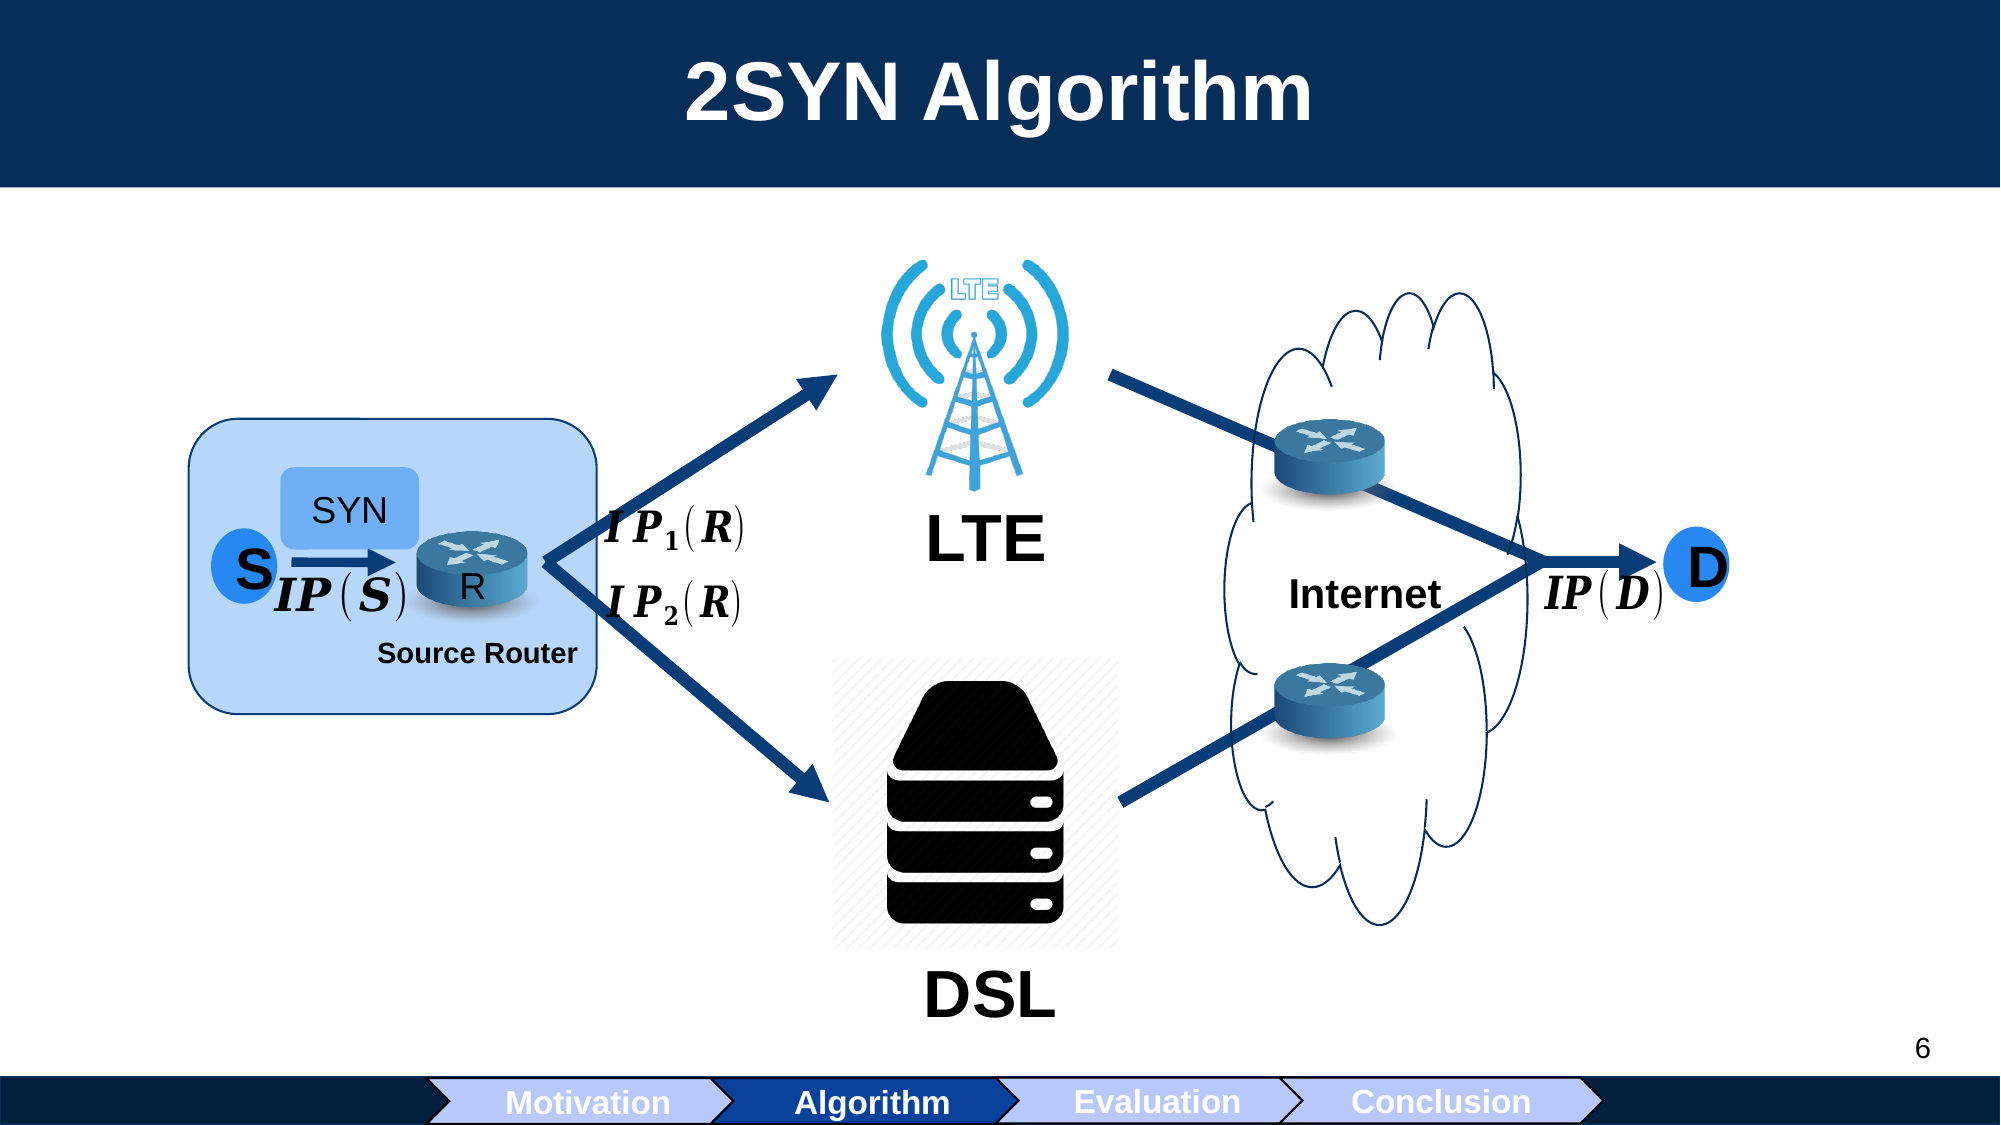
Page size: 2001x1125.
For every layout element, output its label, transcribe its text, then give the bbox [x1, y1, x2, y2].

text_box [188, 236, 1730, 1040]
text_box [0, 1076, 2000, 1125]
title 2SYN Algorithm [0, 0, 2000, 188]
